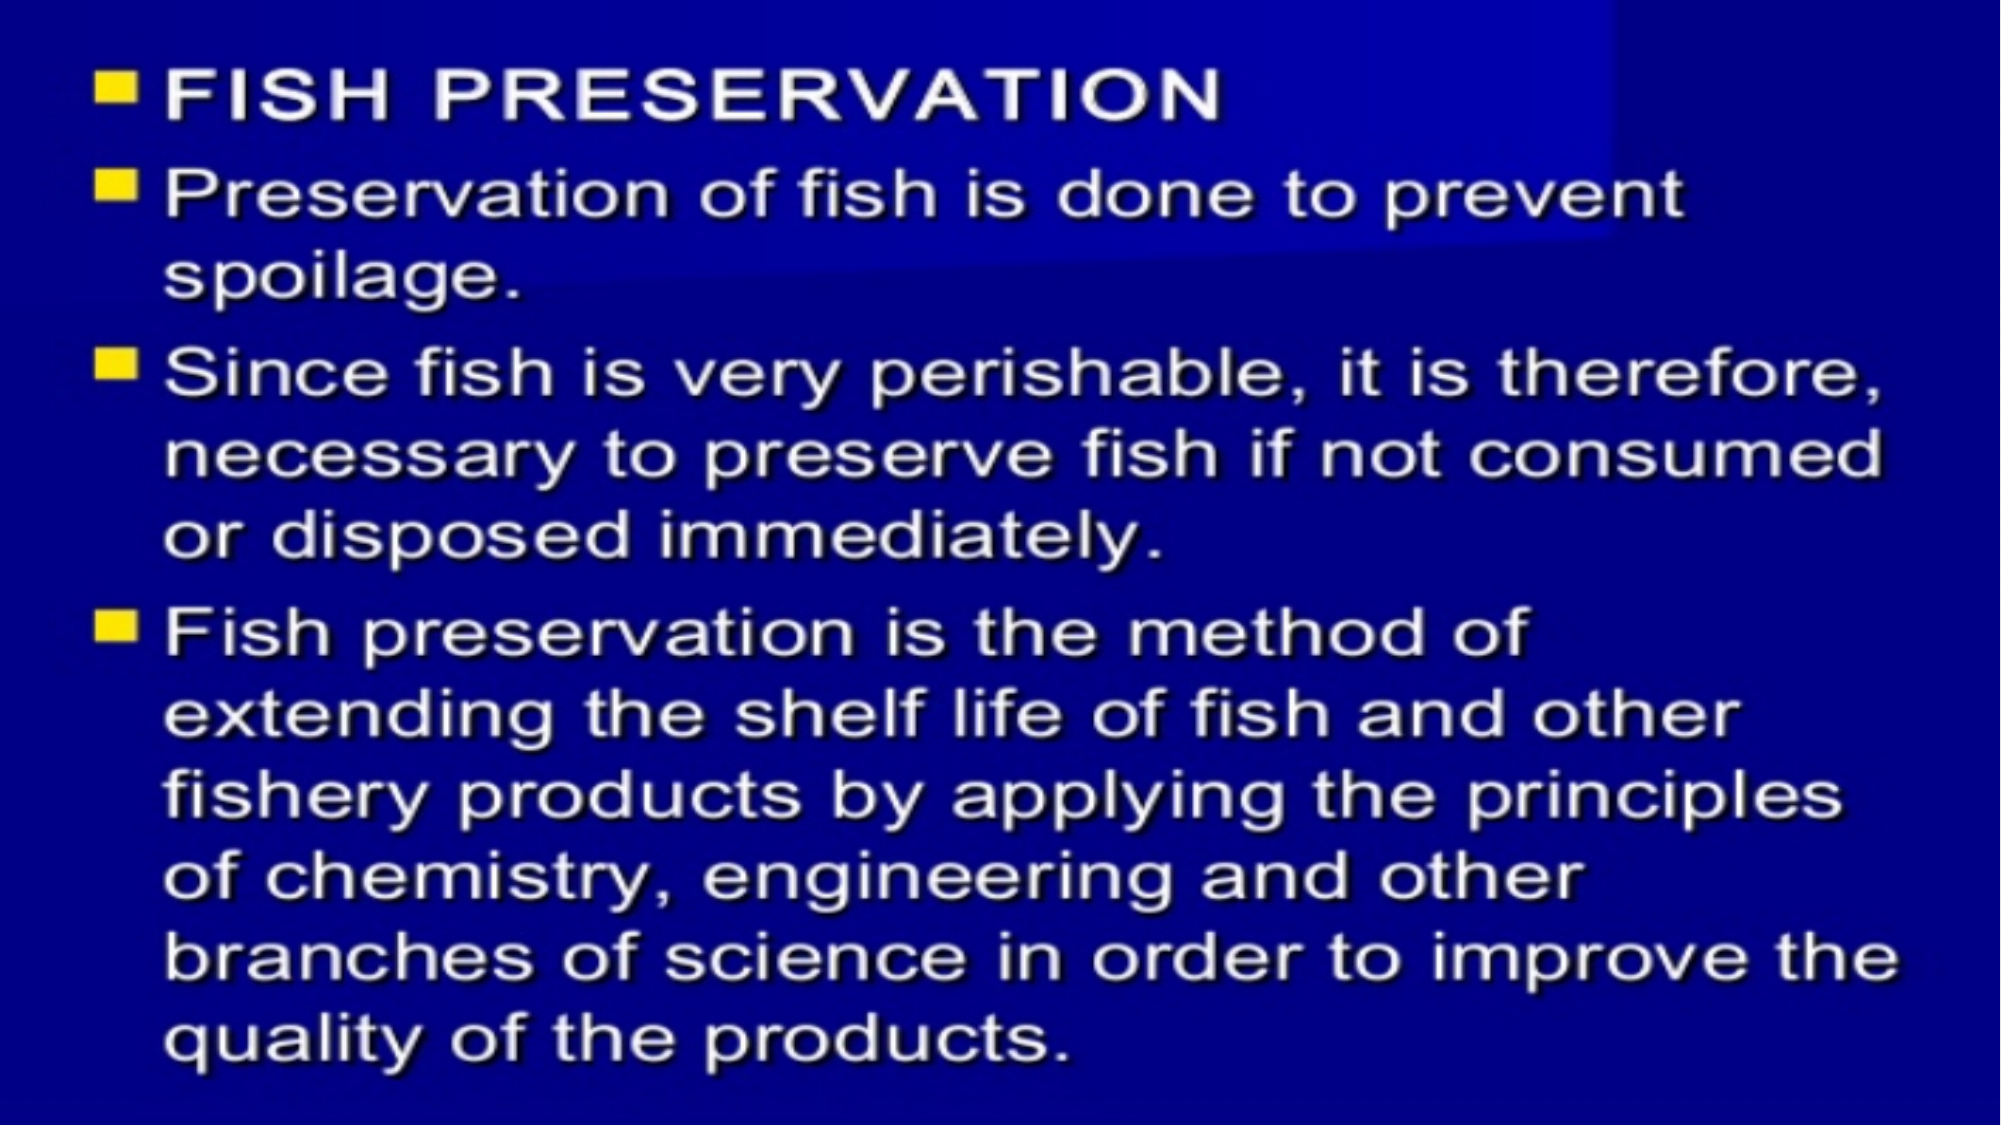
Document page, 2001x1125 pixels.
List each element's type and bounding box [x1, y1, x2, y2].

list [0, 0, 2000, 1125]
